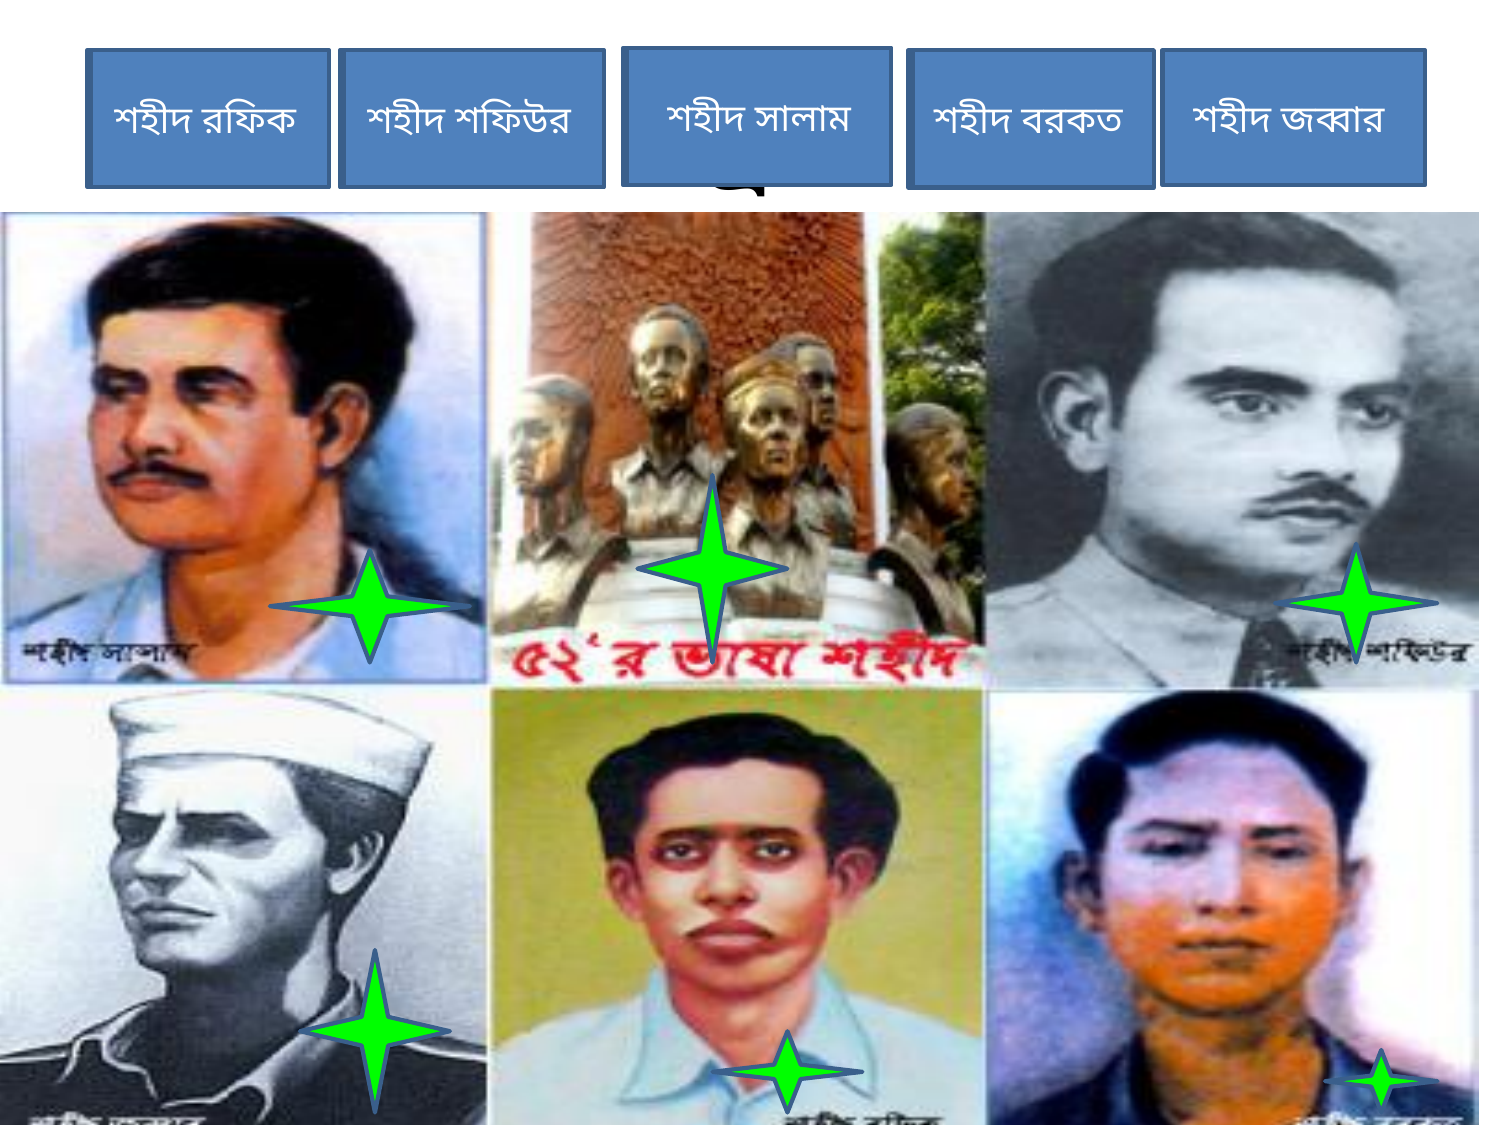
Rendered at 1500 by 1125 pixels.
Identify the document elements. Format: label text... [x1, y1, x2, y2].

title ্র [75, 45, 1425, 210]
text_box শহীদ জব্বার [1160, 48, 1427, 187]
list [0, 212, 1480, 1125]
text_box শহীদ রফিক [85, 48, 89, 189]
text_box শহীদ শফিউর [342, 48, 606, 189]
text_box শহীদ সালাম [625, 46, 893, 187]
text_box শহীদ বরকত [906, 48, 910, 190]
text_box শহীদ বরকত [910, 48, 1156, 190]
text_box শহীদ রফিক [89, 48, 331, 189]
text_box শহীদ সালাম [621, 46, 625, 187]
text_box শহীদ শফিউর [338, 48, 342, 189]
